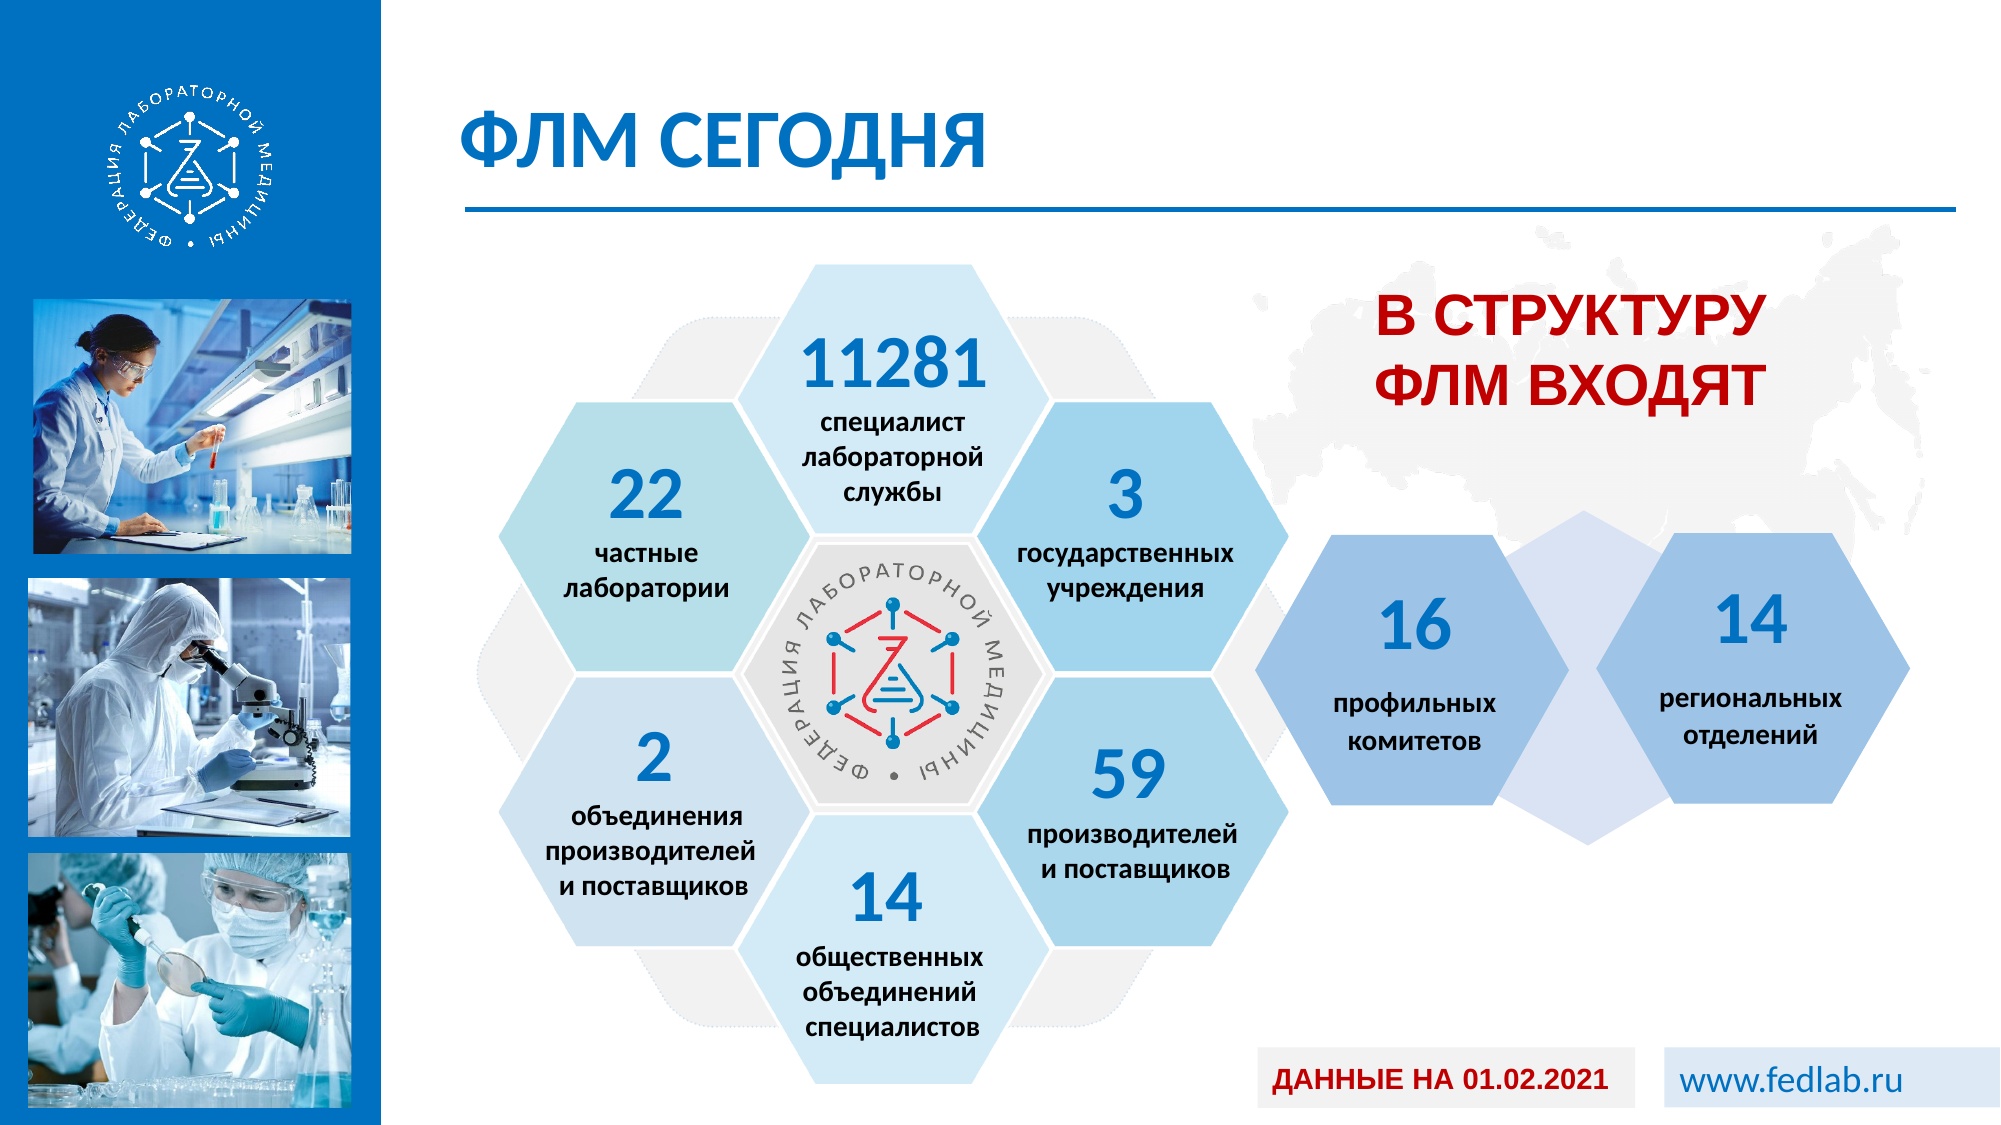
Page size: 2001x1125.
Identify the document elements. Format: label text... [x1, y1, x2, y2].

title ФЛМ СЕГОДНЯ [444, 71, 1957, 210]
picture [1252, 224, 1931, 596]
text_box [1254, 532, 1911, 824]
picture [107, 85, 272, 247]
text_box [0, 0, 381, 1125]
picture [33, 299, 352, 555]
text_box ДАННЫЕ НА 01.02.2021 [1257, 1047, 1636, 1108]
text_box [475, 260, 1311, 1088]
text_box www.fedlab.ru [1664, 1047, 2000, 1108]
picture [27, 578, 351, 837]
picture [27, 853, 352, 1109]
